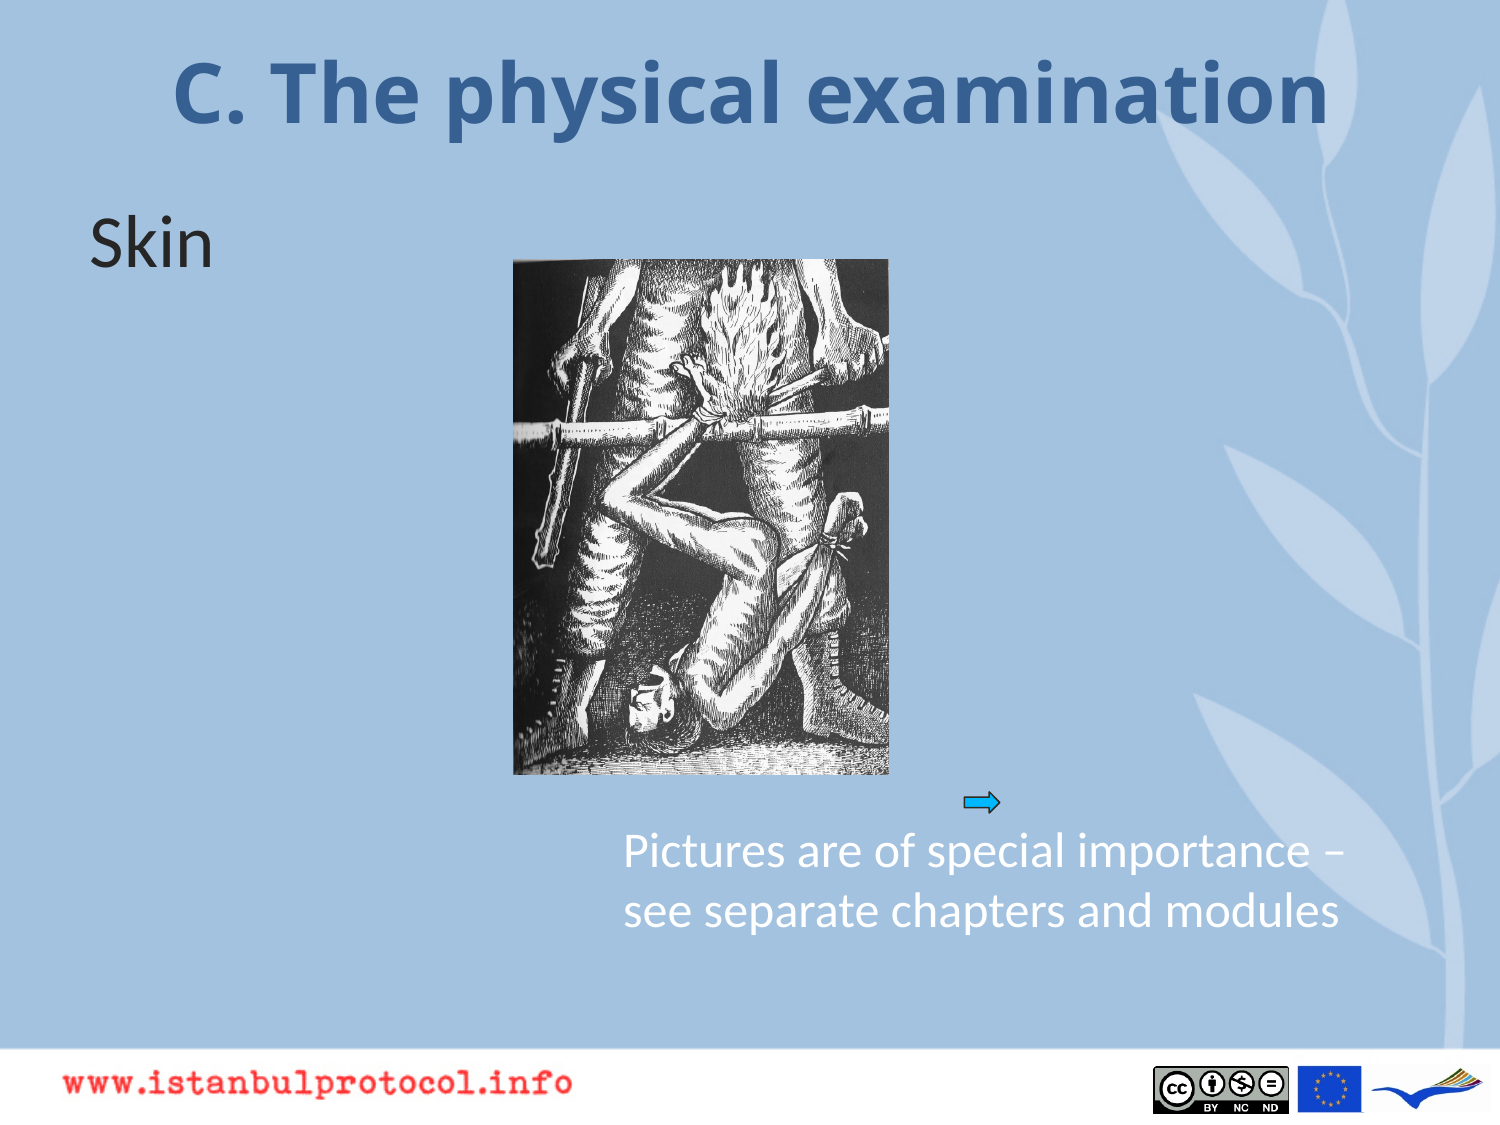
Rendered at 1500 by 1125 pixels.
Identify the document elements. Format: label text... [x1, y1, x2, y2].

list Skin [74, 184, 1425, 1005]
title C. The physical examination [76, 0, 1427, 198]
text_box Pictures are of special importance – see separate chapters and modules [608, 810, 1388, 946]
text_box [964, 791, 1000, 813]
picture [513, 258, 889, 776]
picture [0, 0, 1500, 1125]
